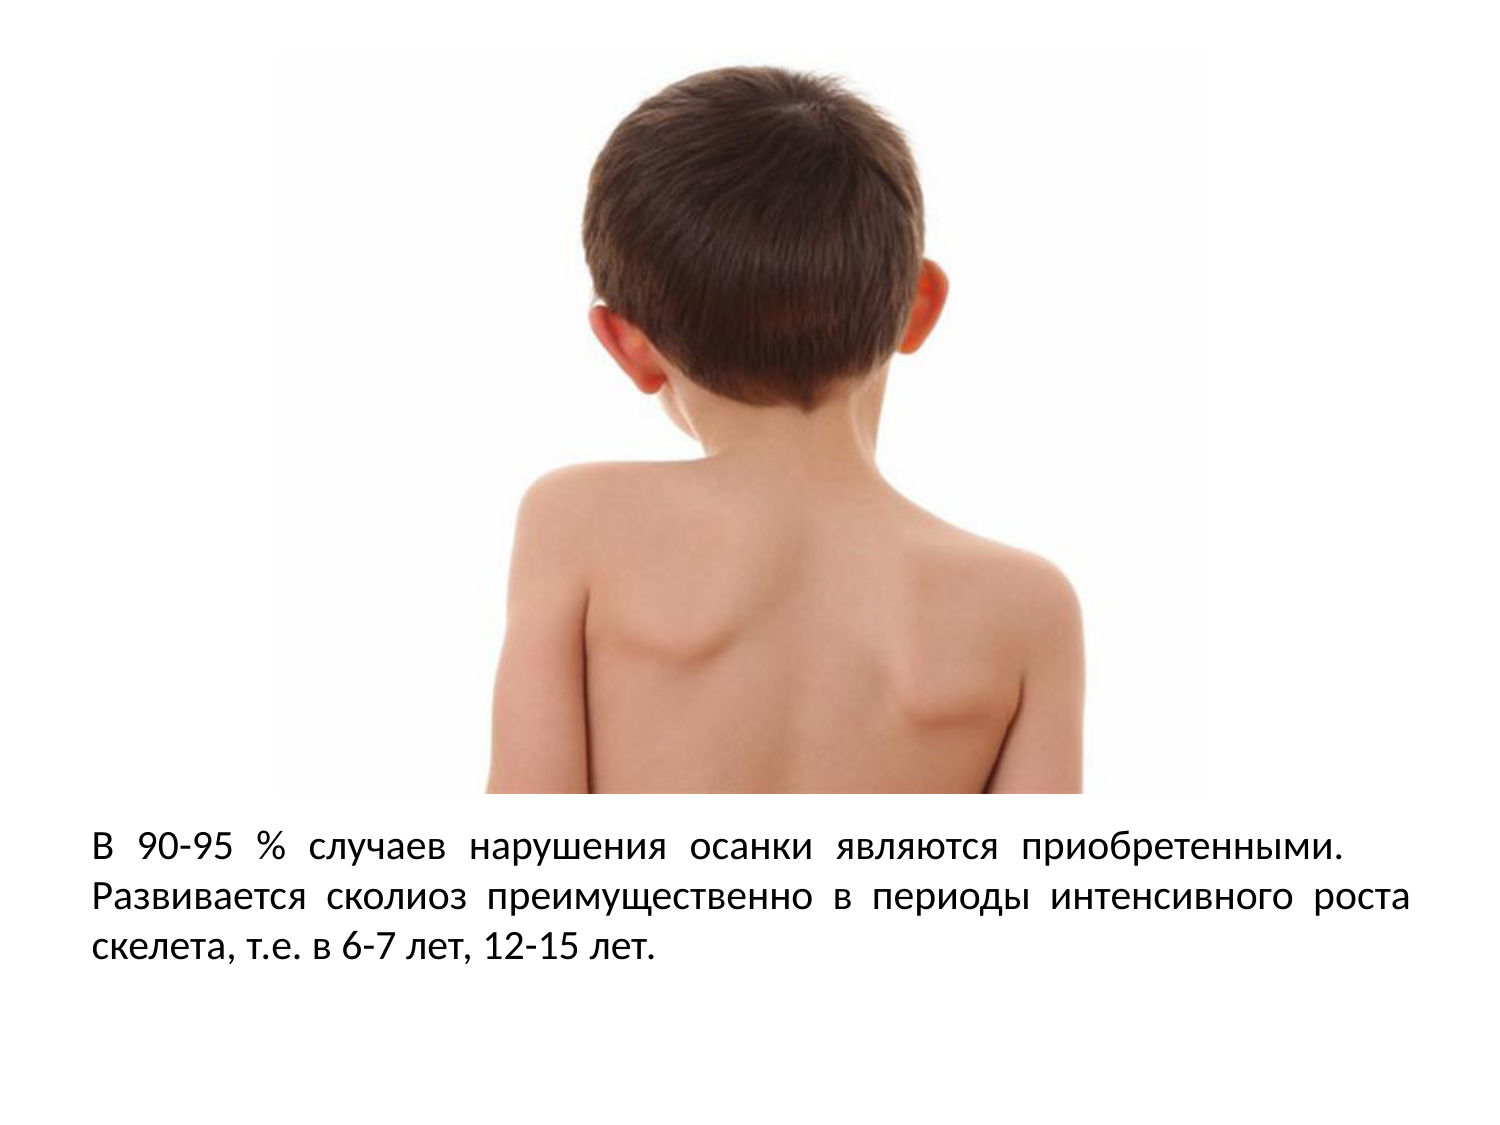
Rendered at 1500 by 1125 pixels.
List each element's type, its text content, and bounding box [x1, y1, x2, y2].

picture [277, 54, 1216, 794]
list В 90-95 % случаев нарушения осанки являются приобретенными. Развивается сколиоз преимущественно в периоды интенсивного роста скелета, т.е. в 6-7 лет, 12-15 лет. [76, 810, 1427, 1100]
